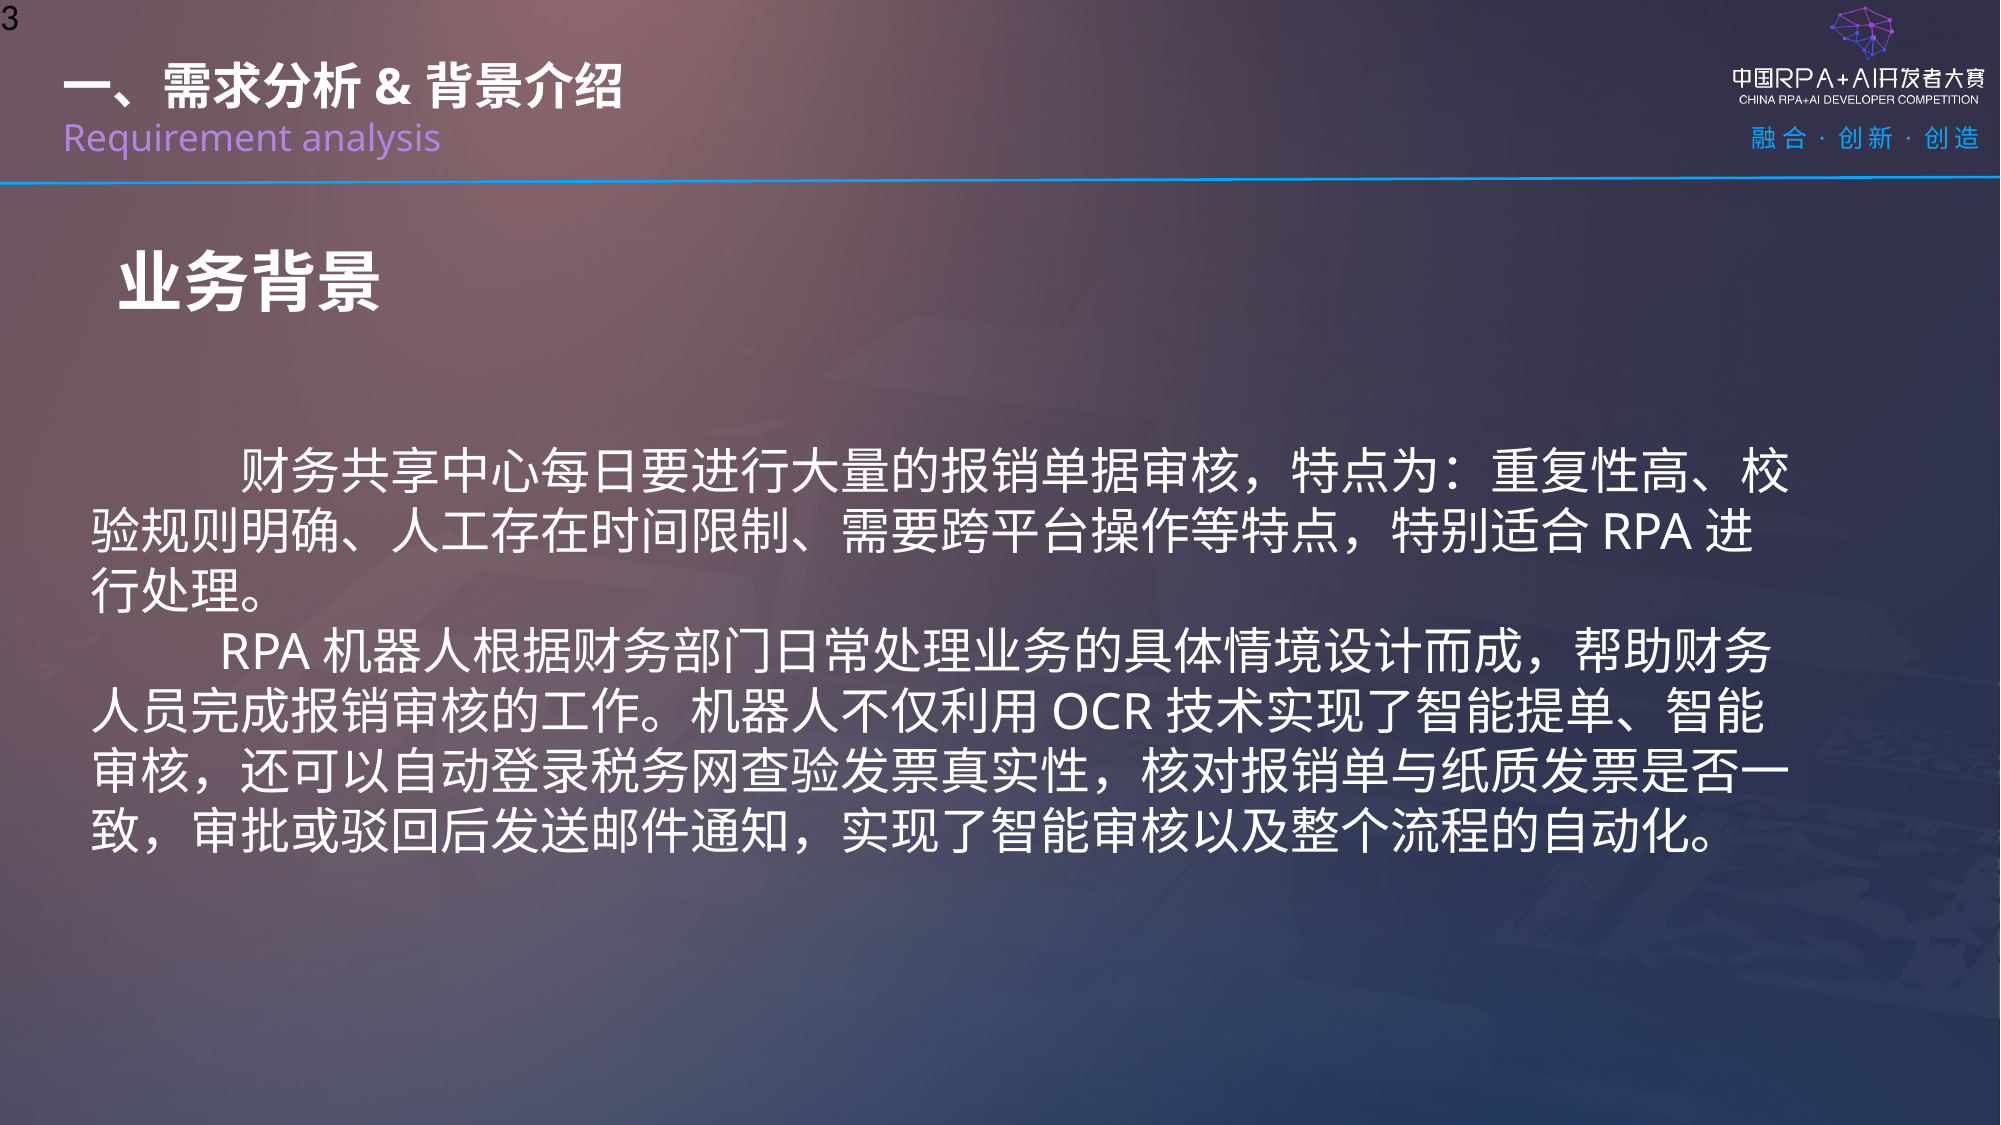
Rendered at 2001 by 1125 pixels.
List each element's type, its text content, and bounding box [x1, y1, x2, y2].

picture [0, 0, 2001, 177]
text_box 一、需求分析&背景介绍 Requirement analysis [47, 46, 1408, 167]
text_box 财务共享中心每日要进行大量的报销单据审核，特点为：重复性高、校验规则明确、人工存在时间限制、需要跨平台操作等特点，特别适合RPA进行处理。 RPA机器人根据财务部门日常处理业务的具体情境设计而成，帮助财务人员完成报销审核的工作。机器人不仅利用OCR技术实现了智能提单、智能审核，还可以自动登录税务网查验发票真实性，核对报销单与纸质发票是否一致，审批或驳回后发送邮件通知，实现了智能审核以及整个流程的自动化。 [75, 432, 1817, 998]
text_box 业务背景 [101, 192, 879, 328]
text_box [0, 177, 2000, 184]
picture [0, 184, 2000, 1125]
